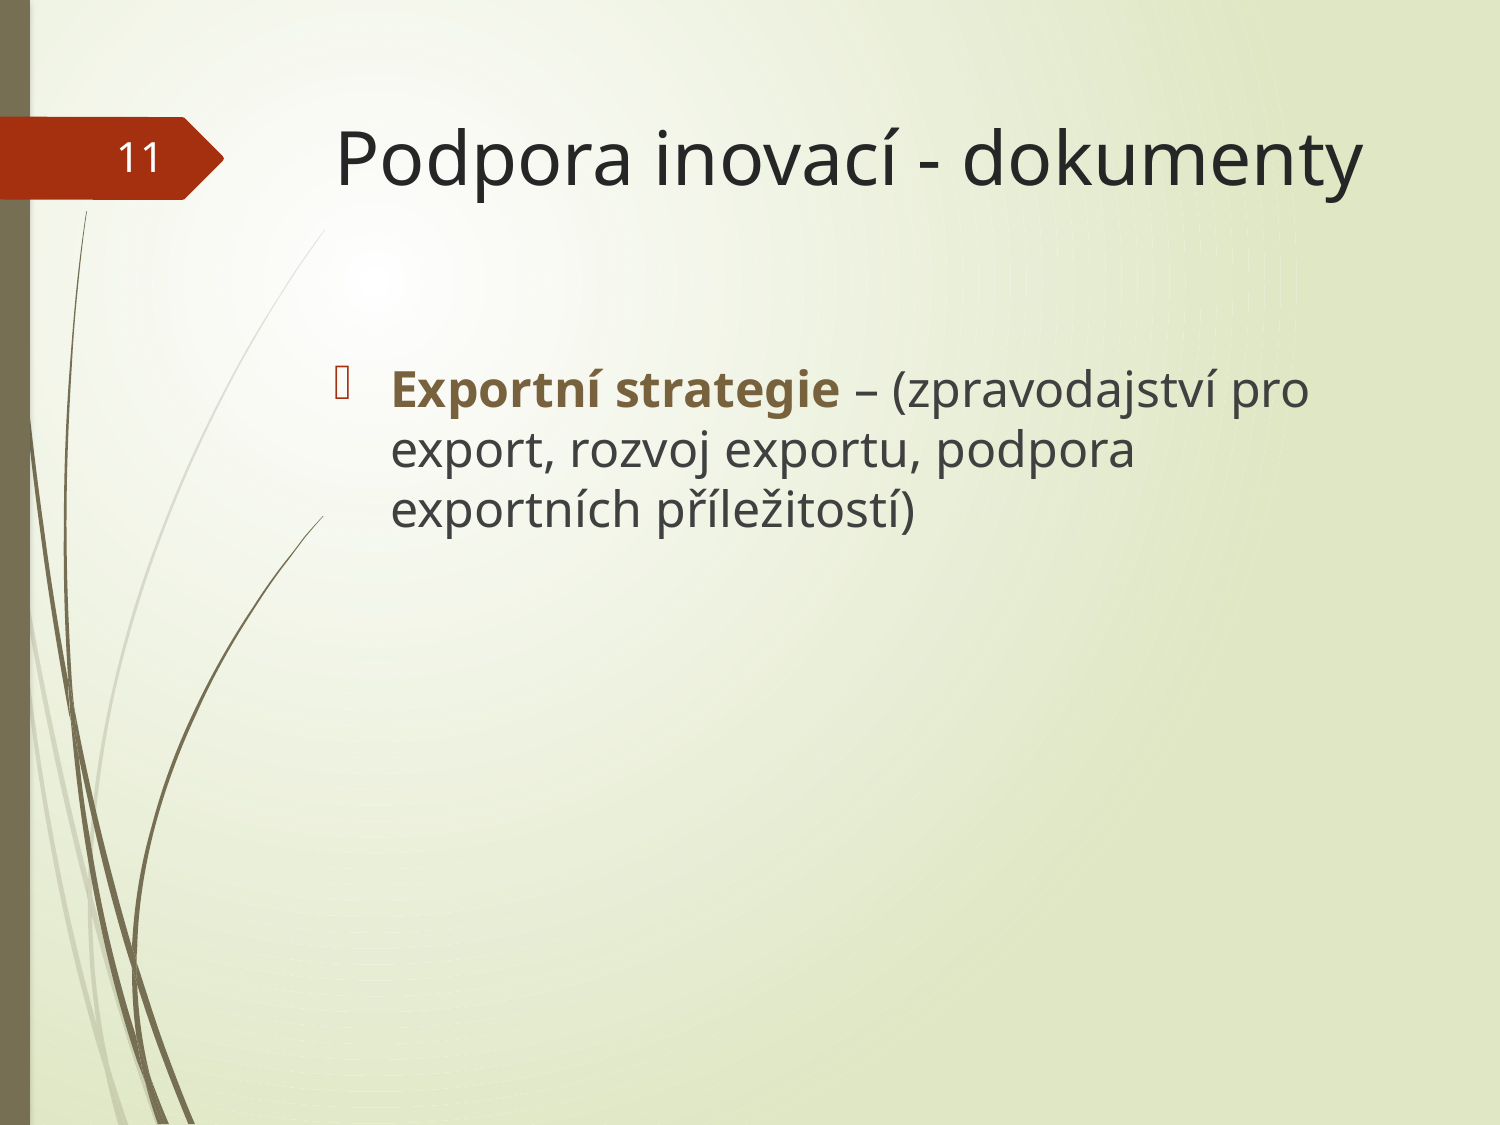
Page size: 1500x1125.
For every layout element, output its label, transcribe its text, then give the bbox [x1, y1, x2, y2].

list Exportní strategie – (zpravodajství pro export, rozvoj exportu, podpora exportních příležitostí) [318, 350, 1400, 970]
slide_number 11 [83, 129, 180, 190]
title Podpora inovací - dokumenty [319, 102, 1400, 313]
